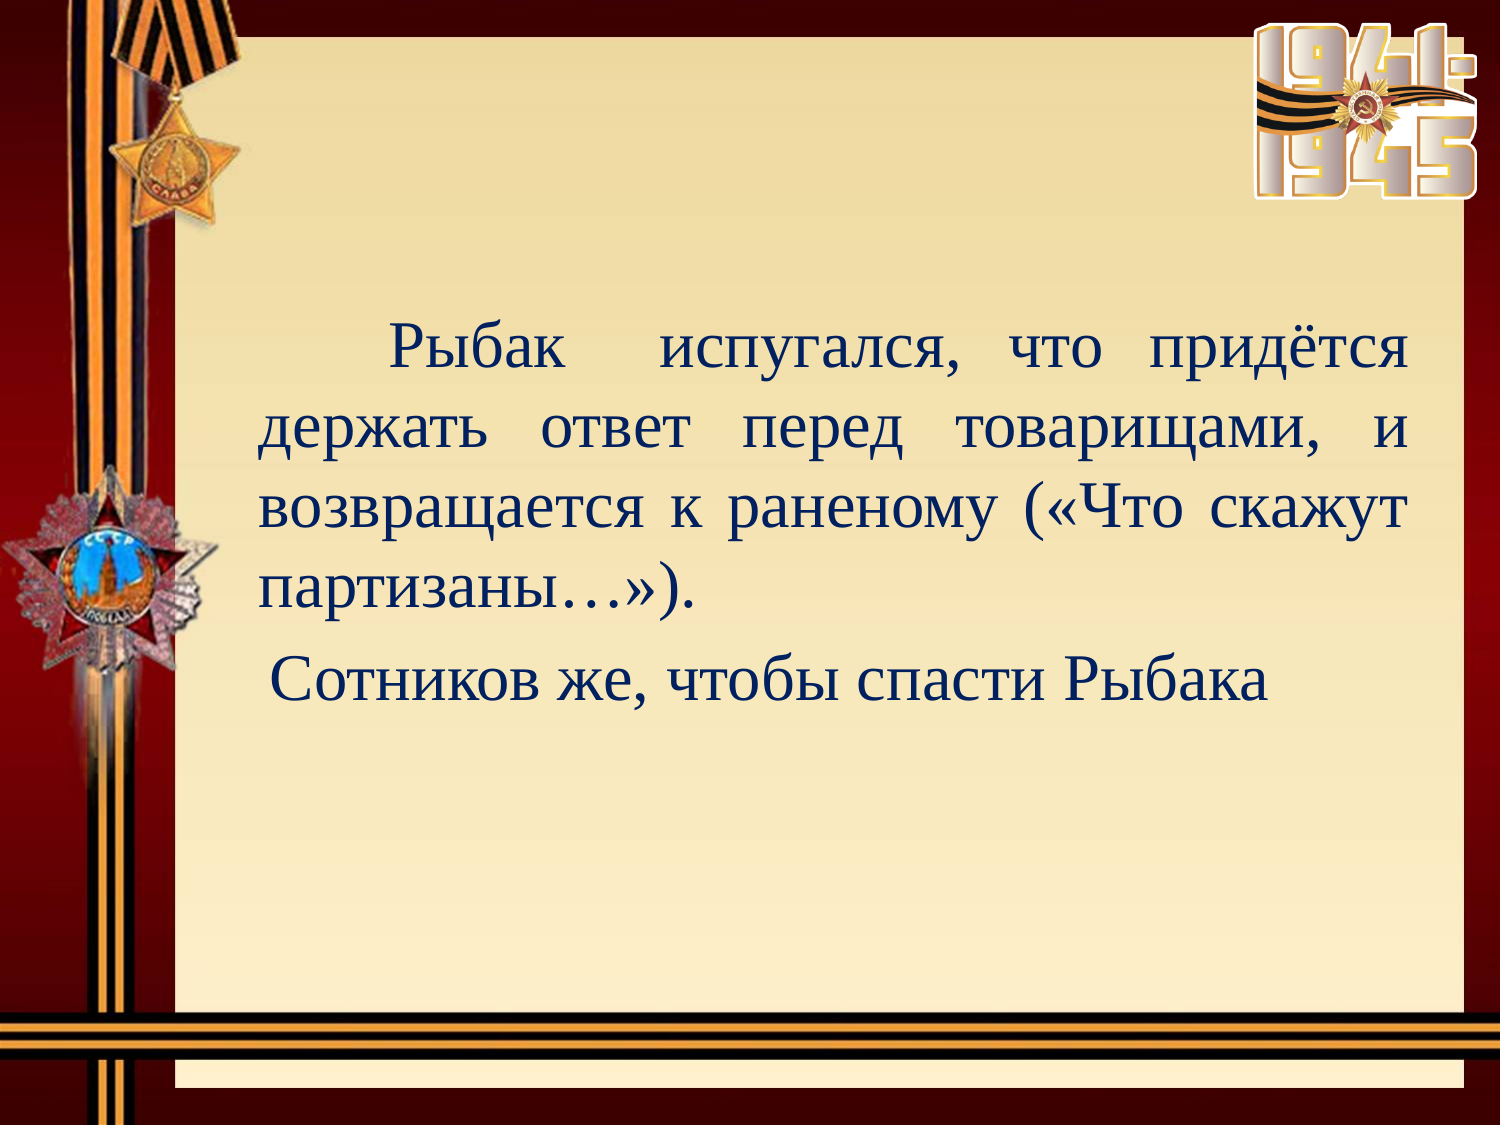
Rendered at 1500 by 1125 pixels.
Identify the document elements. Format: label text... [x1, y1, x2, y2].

list Рыбак испугался, что придётся держать ответ перед товарищами, и возвращается к раненому («Что скажут партизаны…»). Сотников же, чтобы спасти Рыбака [187, 292, 1426, 1036]
picture [0, 0, 1500, 1125]
